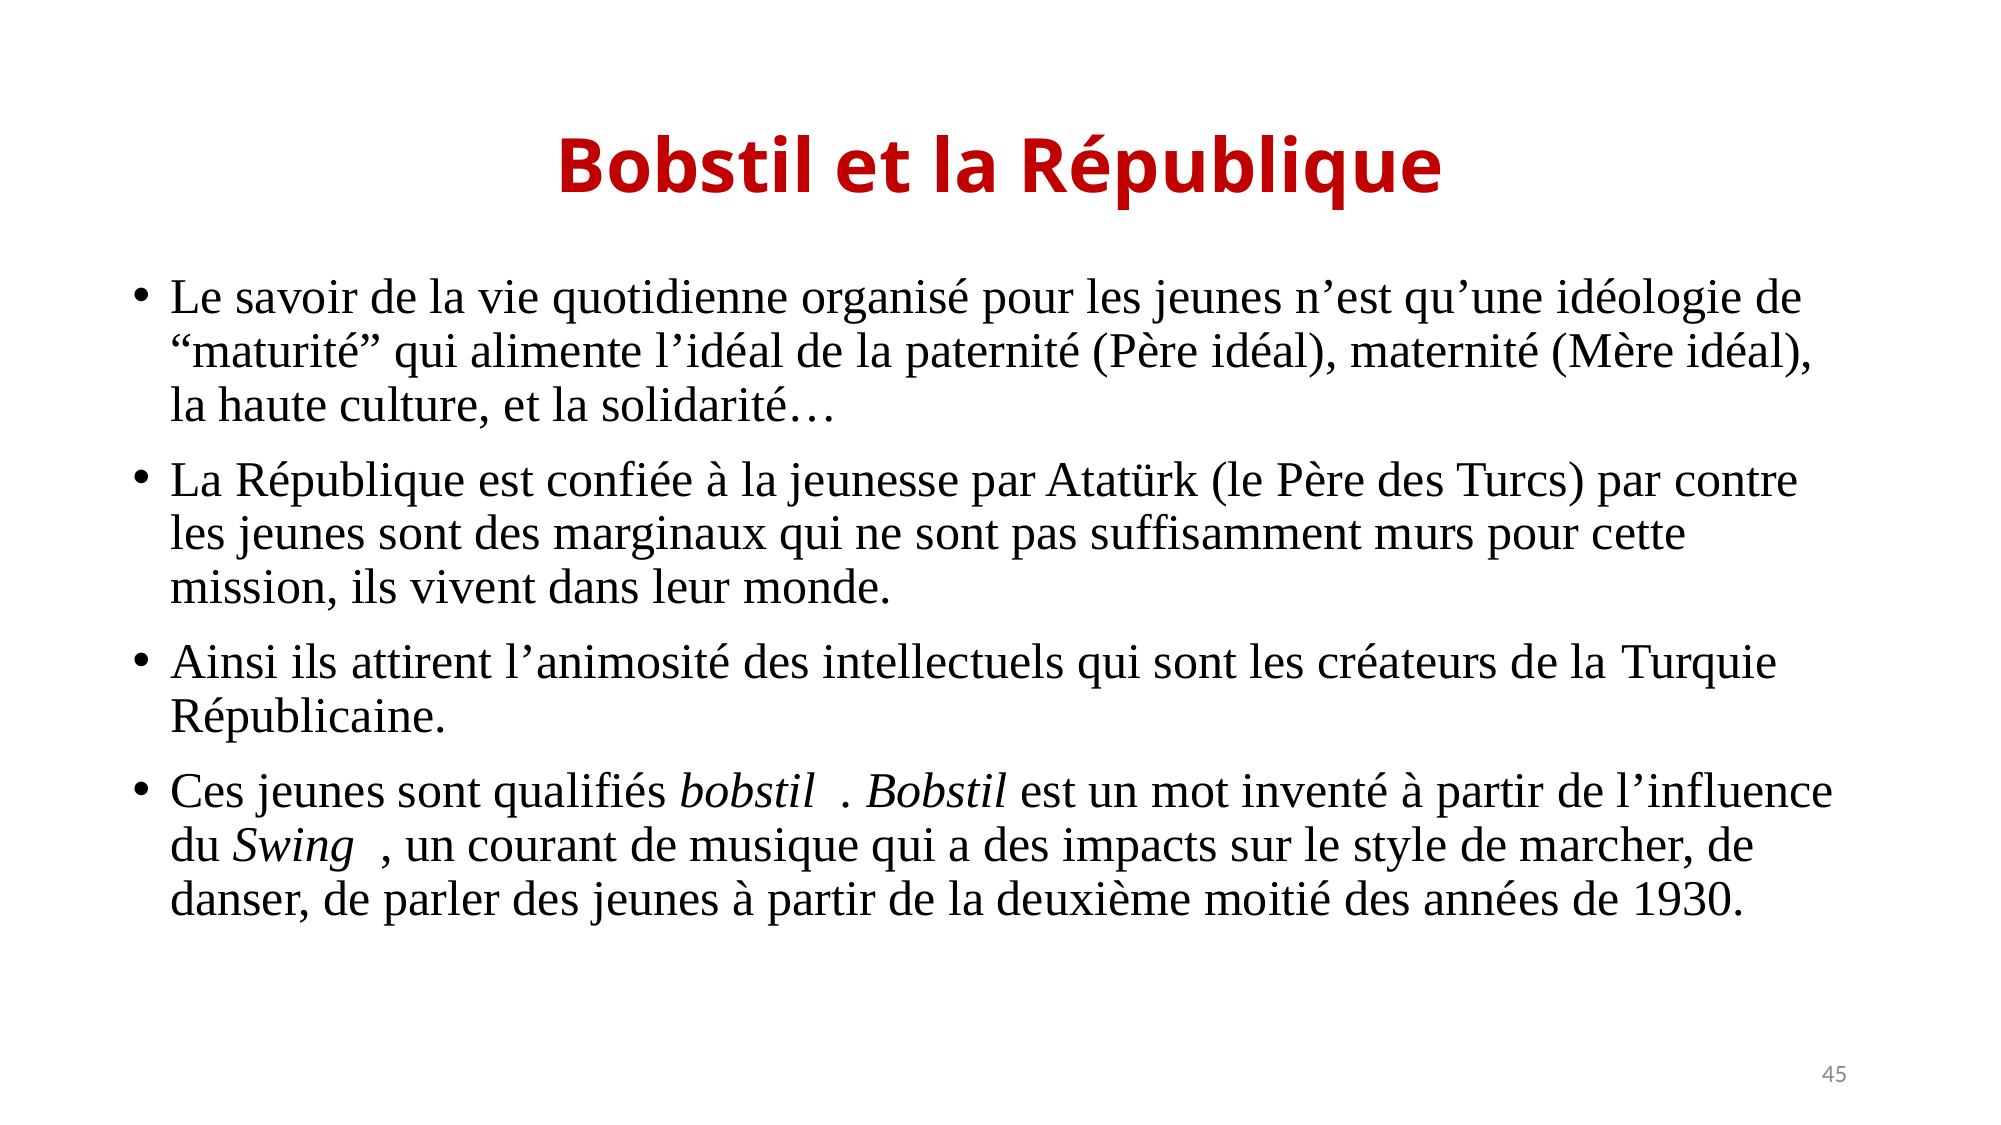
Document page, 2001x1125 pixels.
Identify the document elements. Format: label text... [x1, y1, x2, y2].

title Bobstil et la République [137, 59, 1863, 262]
list Le savoir de la vie quotidienne organisé pour les jeunes n’est qu’une idéologie de “maturité” qui alimente l’idéal de la paternité (Père idéal), maternité (Mère idéal), la haute culture, et la solidarité… La République est confiée à la jeunesse par Atatürk (le Père des Turcs) par contre les jeunes sont des marginaux qui ne sont pas suffisamment murs pour cette mission, ils vivent dans leur monde. Ainsi ils attirent l’animosité des intellectuels qui sont les créateurs de la Turquie Républicaine. Ces jeunes sont qualifiés bobstil . Bobstil est un mot inventé à partir de l’influence du Swing , un courant de musique qui a des impacts sur le style de marcher, de danser, de parler des jeunes à partir de la deuxième moitié des années de 1930. [117, 262, 1863, 961]
slide_number 45 [1412, 1042, 1863, 1103]
